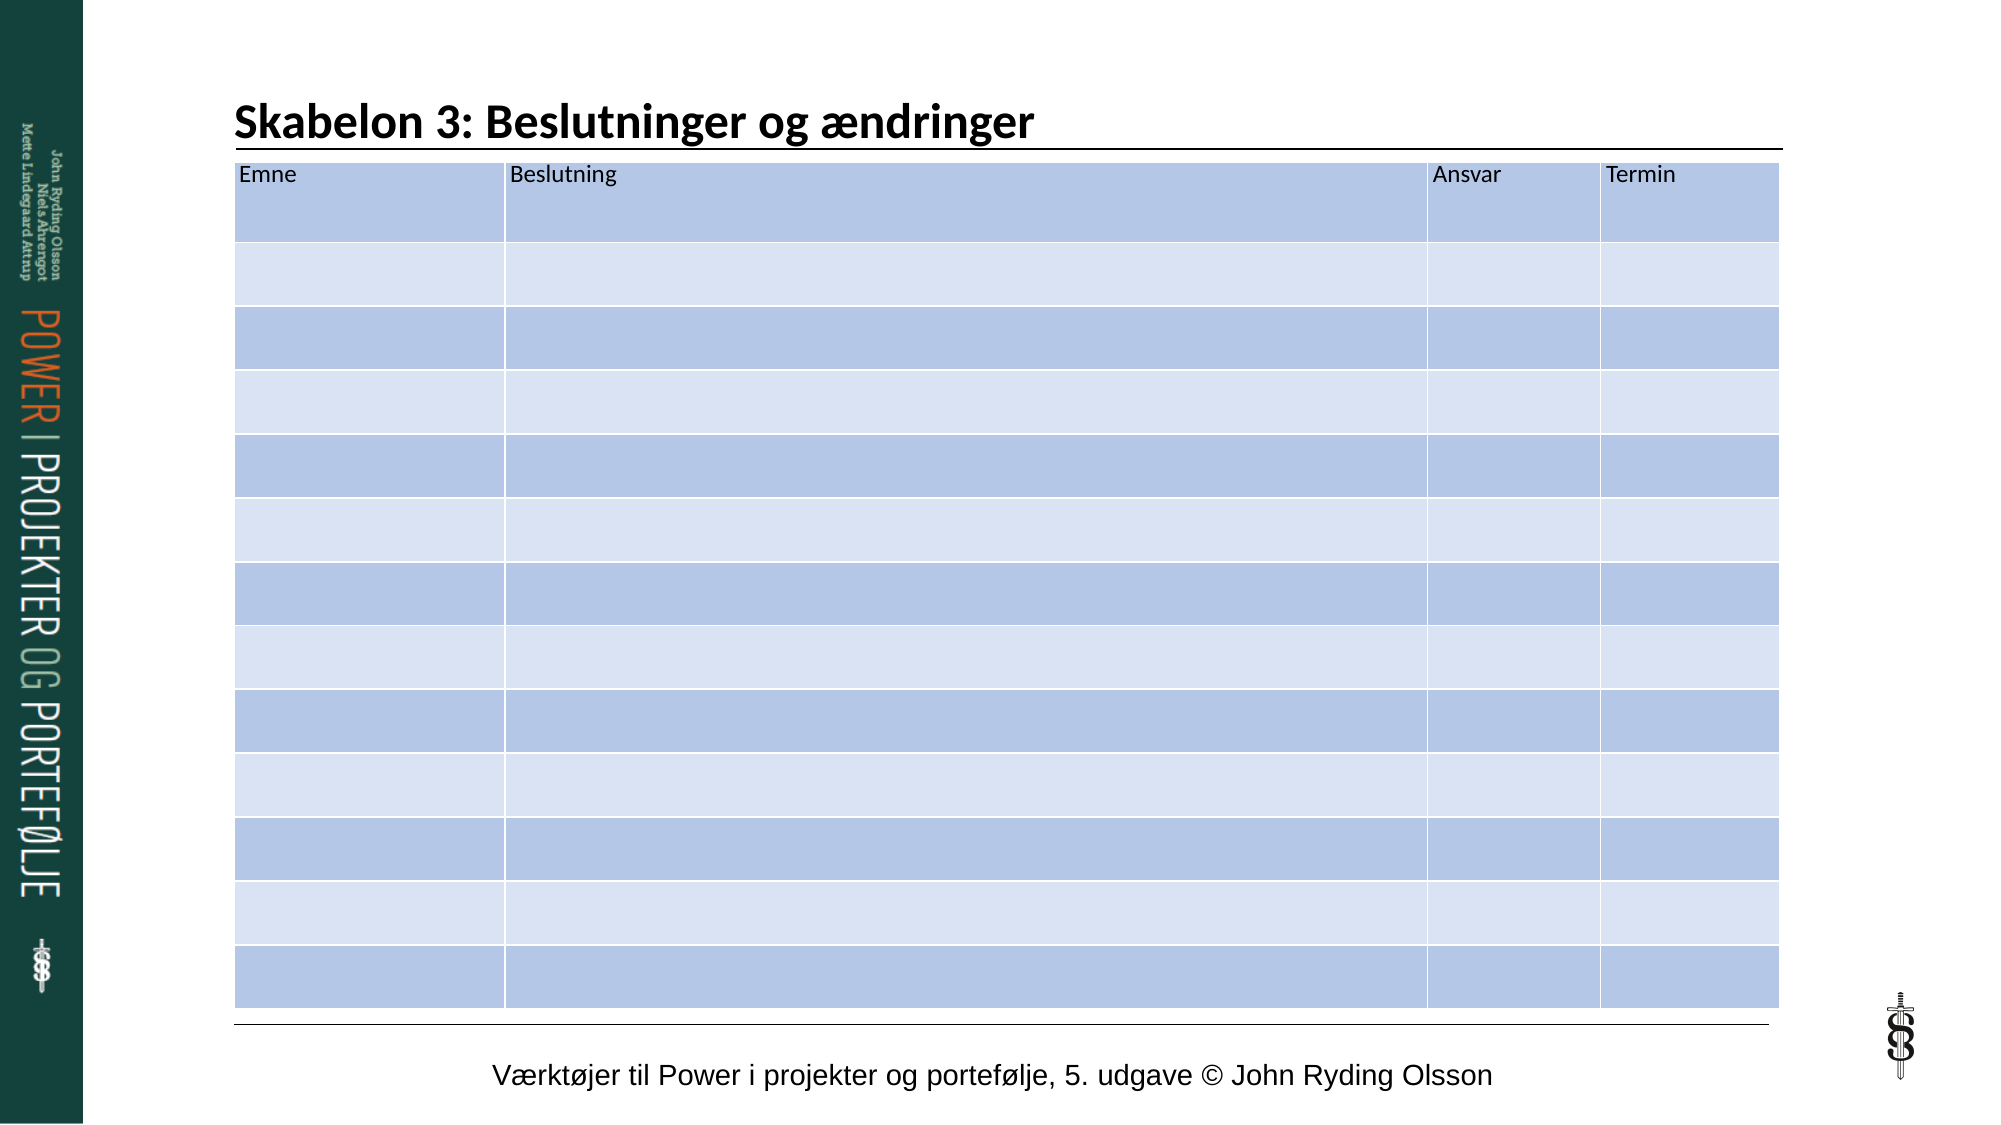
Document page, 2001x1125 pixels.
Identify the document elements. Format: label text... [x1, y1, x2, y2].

table_cell [235, 626, 504, 688]
table_cell [1601, 754, 1779, 816]
table_cell [235, 946, 504, 1008]
table_cell [506, 754, 1427, 816]
table_cell [235, 690, 504, 752]
text_box Skabelon 3: Beslutninger og ændringer [219, 76, 1769, 156]
table_cell [235, 882, 504, 944]
text_box Værktøjer til Power i projekter og portefølje, 5. udgave © John Ryding Olsson [436, 1048, 1551, 1106]
table_header Beslutning [506, 163, 1427, 242]
table_cell [1601, 563, 1779, 625]
table_cell [1428, 626, 1600, 688]
table_cell [1428, 946, 1600, 1008]
table_cell [506, 946, 1427, 1008]
table_cell [1601, 690, 1779, 752]
table_cell [506, 818, 1427, 880]
table_cell [506, 690, 1427, 752]
table_cell [235, 563, 504, 625]
table_cell [235, 371, 504, 433]
table_cell [1428, 882, 1600, 944]
table_cell [506, 307, 1427, 369]
table_cell [1601, 307, 1779, 369]
table_cell [235, 818, 504, 880]
picture [0, 0, 83, 1125]
table_cell [506, 243, 1427, 305]
table_cell [1428, 243, 1600, 305]
table_cell [1428, 499, 1600, 561]
table_header Ansvar [1428, 163, 1600, 242]
table_header Termin [1601, 163, 1779, 242]
table_cell [1428, 371, 1600, 433]
table_cell [506, 435, 1427, 497]
table_cell [1428, 754, 1600, 816]
table_cell [1601, 946, 1779, 1008]
table_cell [1428, 563, 1600, 625]
table_cell [1428, 435, 1600, 497]
table_cell [235, 243, 504, 305]
table_cell [506, 499, 1427, 561]
table_cell [1428, 690, 1600, 752]
table_cell [1601, 626, 1779, 688]
table_cell [506, 371, 1427, 433]
table_cell [235, 435, 504, 497]
table_cell [235, 307, 504, 369]
table_cell [1428, 818, 1600, 880]
table_cell [506, 563, 1427, 625]
table_cell [1601, 243, 1779, 305]
table_header Emne [235, 163, 504, 242]
table_cell [235, 754, 504, 816]
table_cell [506, 626, 1427, 688]
table_cell [1601, 818, 1779, 880]
table_cell [1601, 882, 1779, 944]
table_cell [235, 499, 504, 561]
table_cell [1428, 307, 1600, 369]
table_cell [1601, 371, 1779, 433]
table_cell [1601, 499, 1779, 561]
table_cell [1601, 435, 1779, 497]
table_cell [506, 882, 1427, 944]
picture [1887, 992, 1914, 1080]
